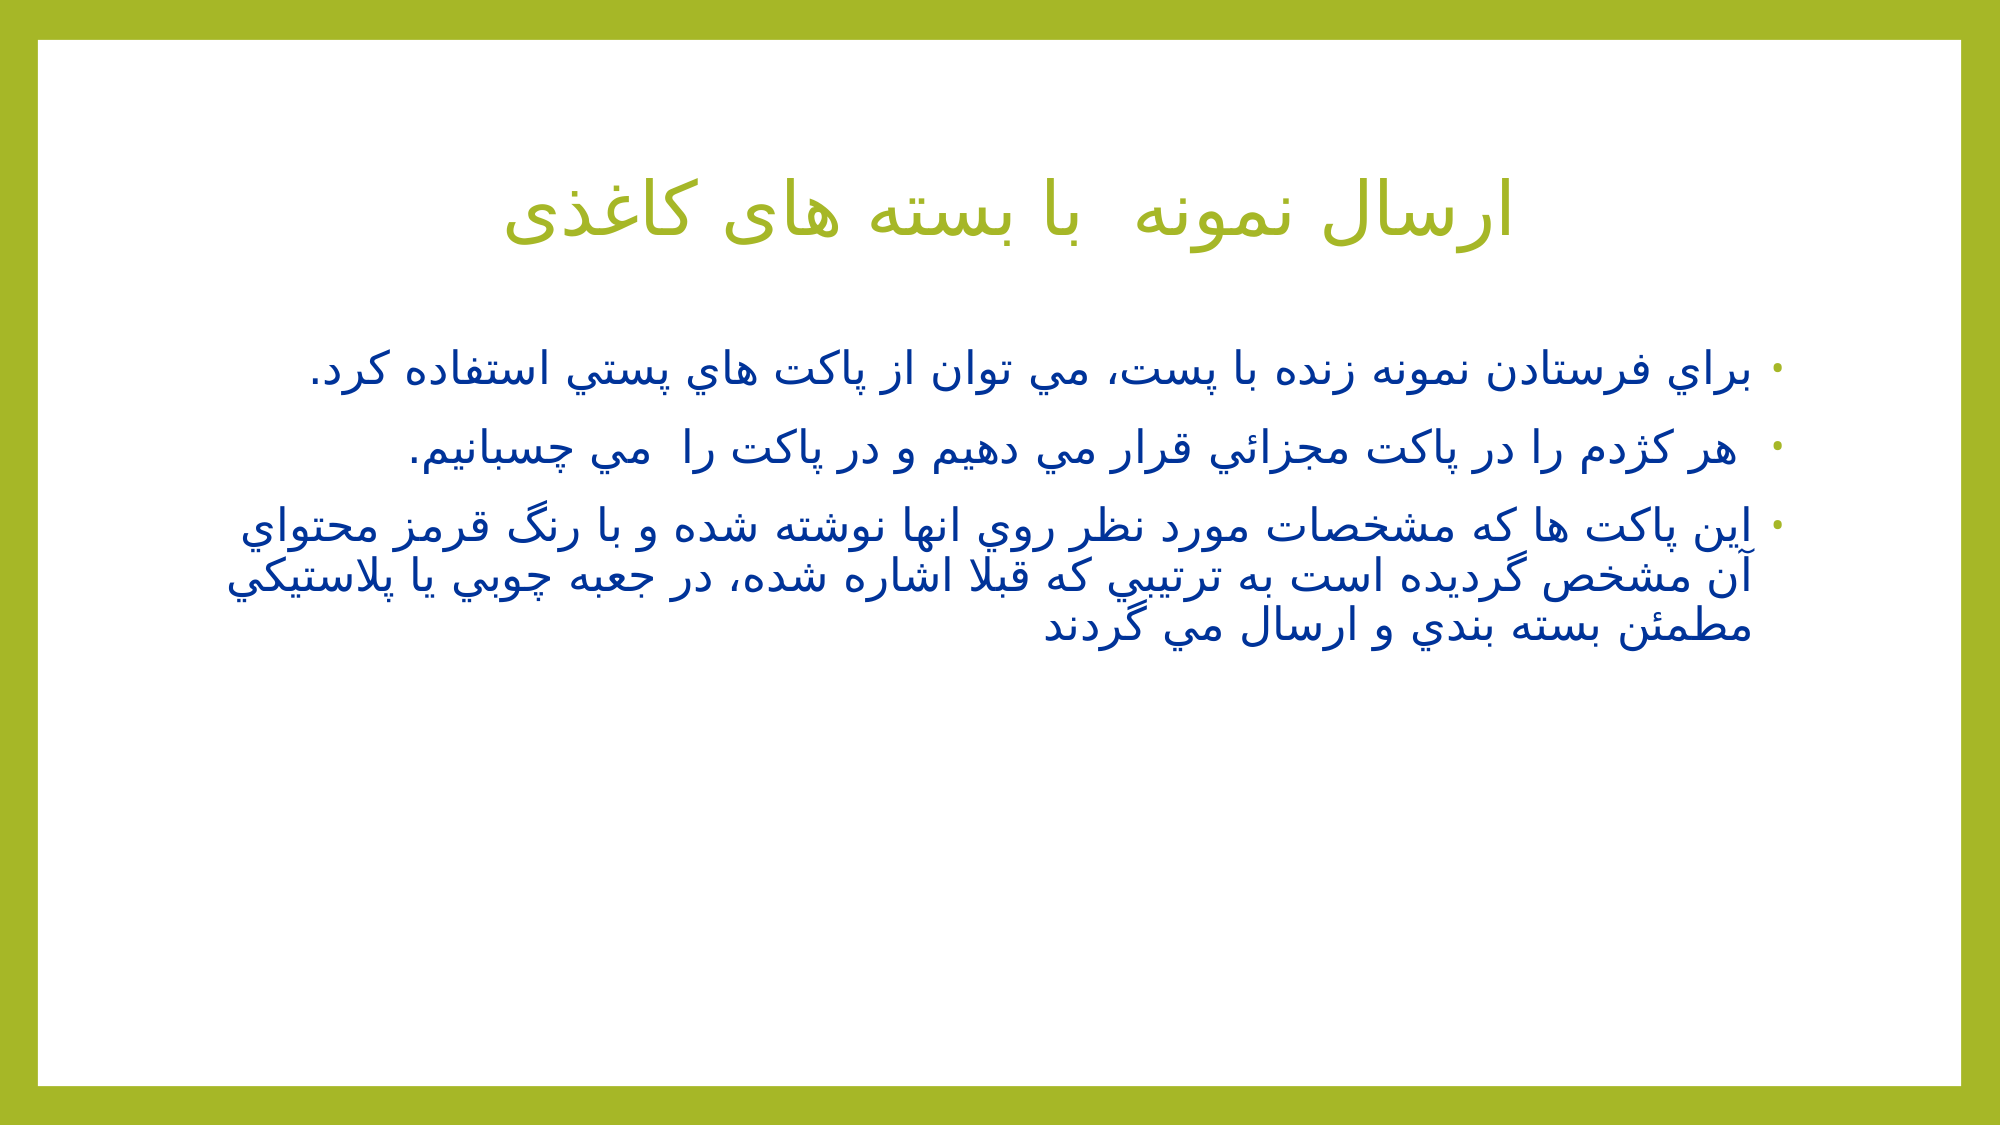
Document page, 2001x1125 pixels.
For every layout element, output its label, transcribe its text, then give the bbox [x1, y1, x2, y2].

title ارسال نمونه با بسته های کاغذی [187, 99, 1808, 323]
list براي فرستادن نمونه زنده با پست، مي توان از پاكت هاي پستي استفاده كرد. هر كژدم را در پاكت مجزائي قرار مي دهيم و در پاكت را مي چسبانيم. اين پاكت ها كه مشخصات مورد نظر روي انها نوشته شده و با رنگ قرمز محتواي آن مشخص گرديده است به ترتيبي كه قبلا اشاره شده، در جعبه چوبي يا پلاستيكي مطمئن بسته بندي و ارسال مي گردند [187, 337, 1808, 1000]
